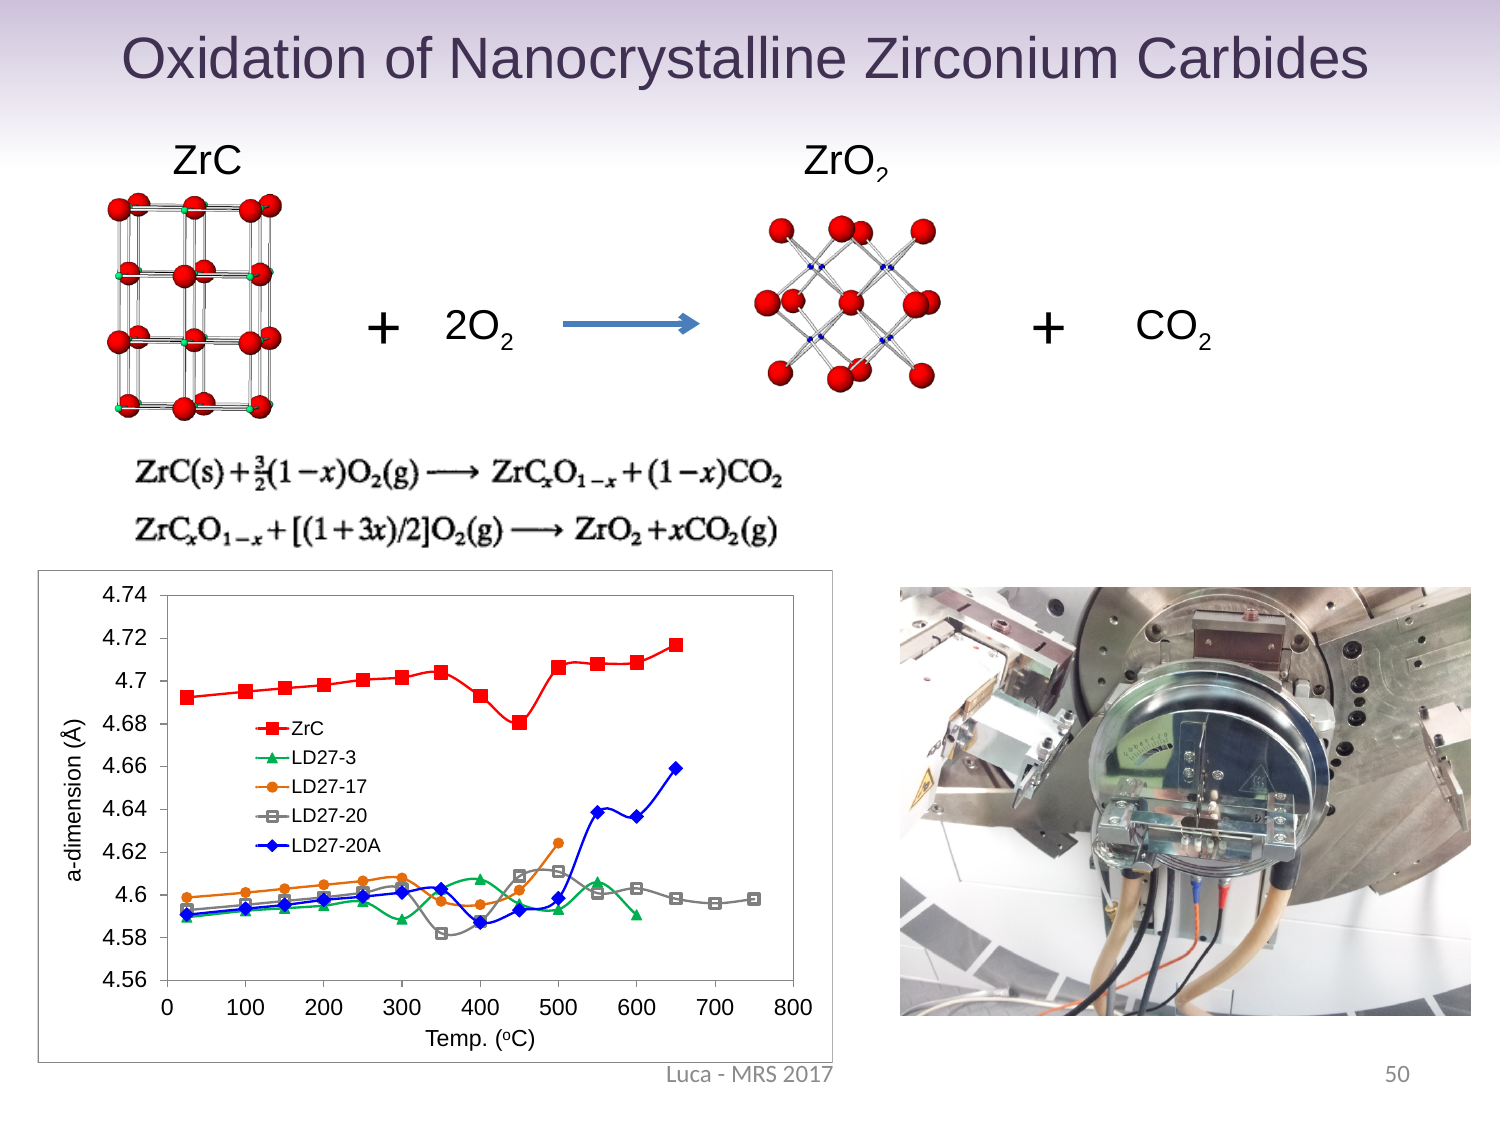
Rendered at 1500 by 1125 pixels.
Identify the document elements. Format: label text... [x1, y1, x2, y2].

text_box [99, 182, 1229, 426]
text_box ZrO2 [788, 125, 905, 181]
footer Luca - MRS 2017 [512, 1042, 988, 1103]
picture [121, 445, 801, 563]
picture [899, 587, 1471, 1016]
text_box ZrC [157, 125, 258, 181]
text_box Oxidation of Nanocrystalline Zirconium Carbides [106, 12, 1387, 98]
slide_number 50 [1074, 1042, 1425, 1103]
picture [37, 569, 833, 1064]
